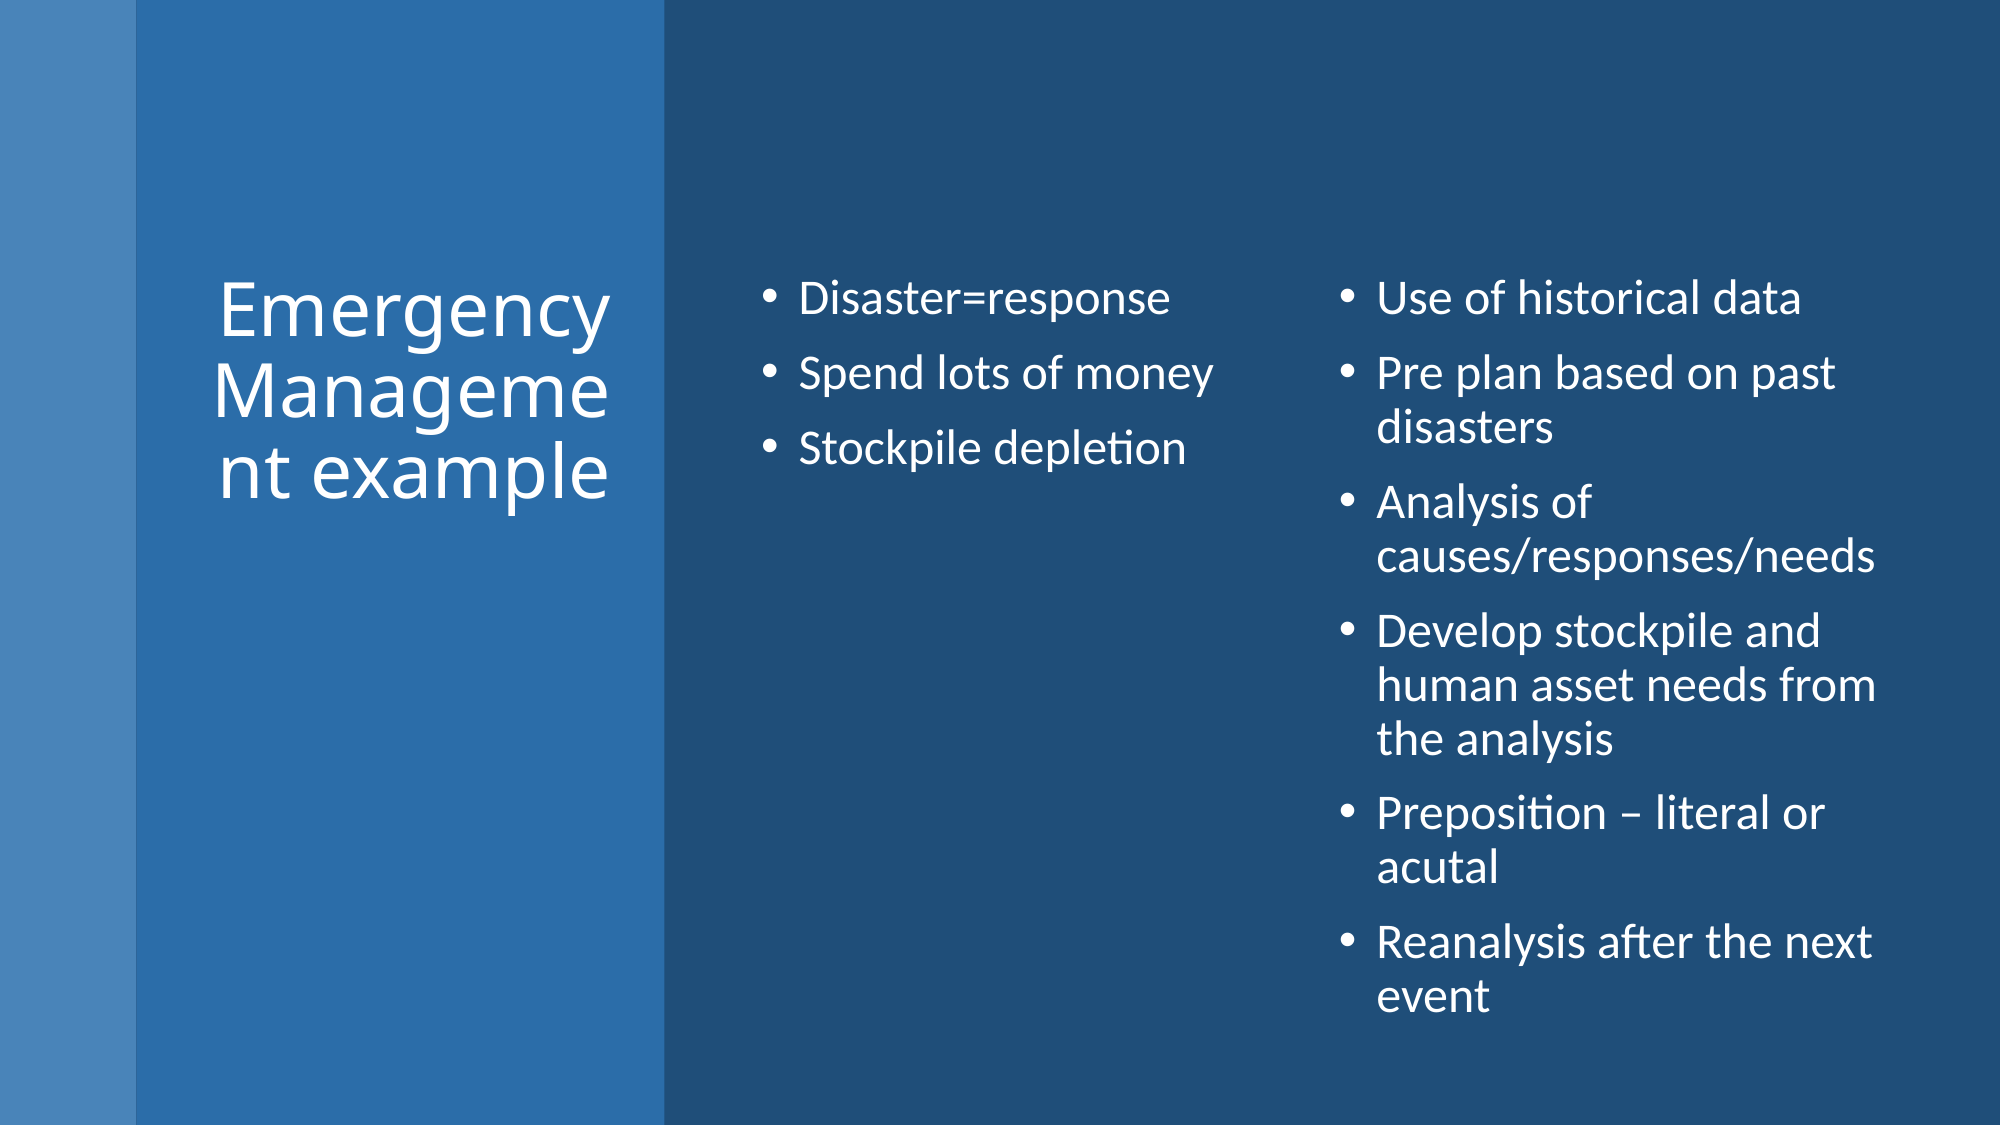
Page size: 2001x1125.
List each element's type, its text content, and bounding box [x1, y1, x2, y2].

title Emergency Management example [162, 263, 626, 1003]
text_box [136, 0, 666, 1125]
list Disaster=response Spend lots of money Stockpile depletion [745, 263, 1308, 1003]
text_box [0, 0, 136, 1125]
list Use of historical data Pre plan based on past disasters Analysis of causes/responses/needs Develop stockpile and human asset needs from the analysis Preposition – literal or acutal Reanalysis after the next event [1324, 263, 1949, 1026]
